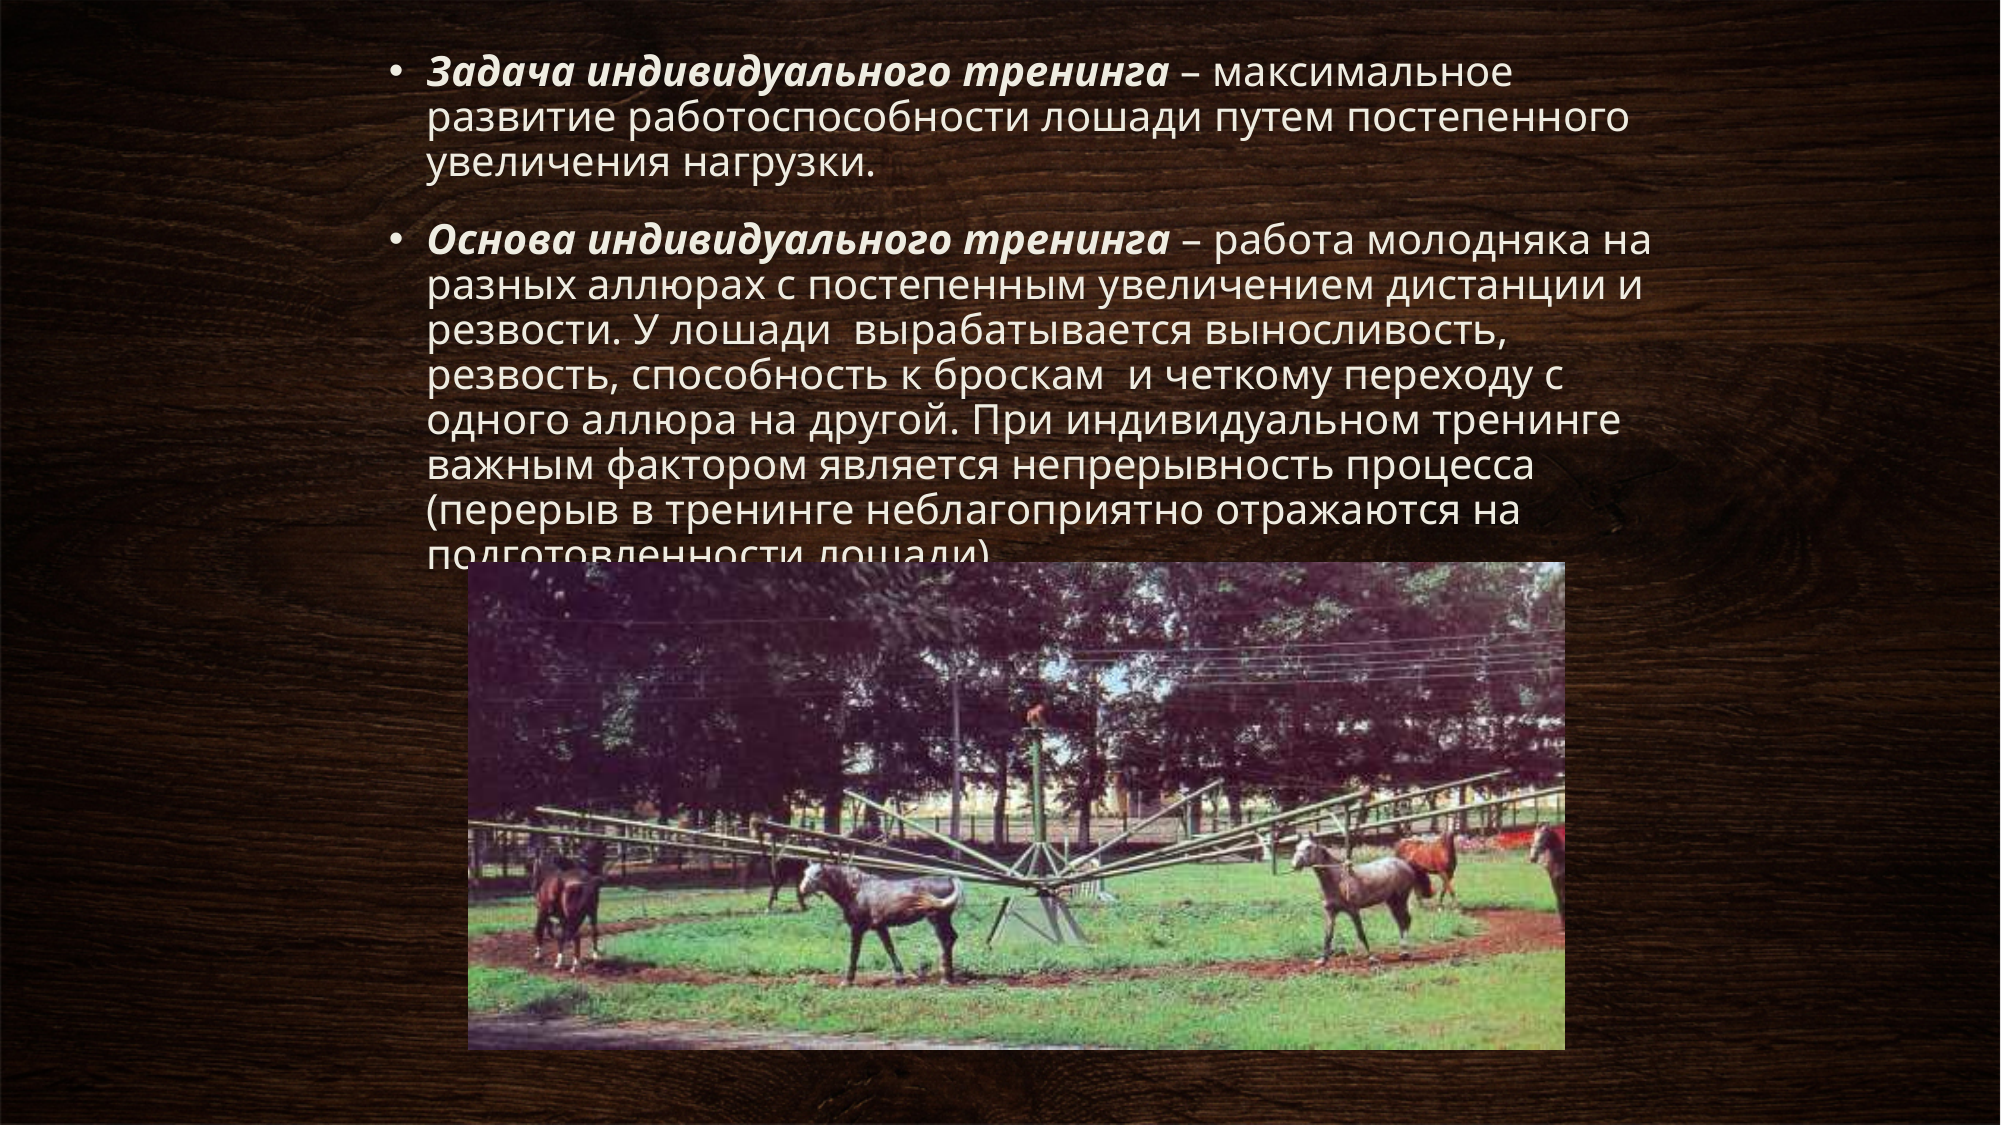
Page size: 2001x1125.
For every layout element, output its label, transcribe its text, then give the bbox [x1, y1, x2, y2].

list Задача индивидуального тренинга – максимальное развитие работоспособности лошади путем постепенного увеличения нагрузки. Основа индивидуального тренинга – работа молодняка на разных аллюрах с постепенным увеличением дистанции и резвости. У лошади вырабатывается выносливость, резвость, способность к броскам и четкому переходу с одного аллюра на другой. При индивидуальном тренинге важным фактором является непрерывность процесса (перерыв в тренинге неблагоприятно отражаются на подготовленности лошади). [373, 42, 1724, 718]
picture [0, 0, 2001, 1125]
